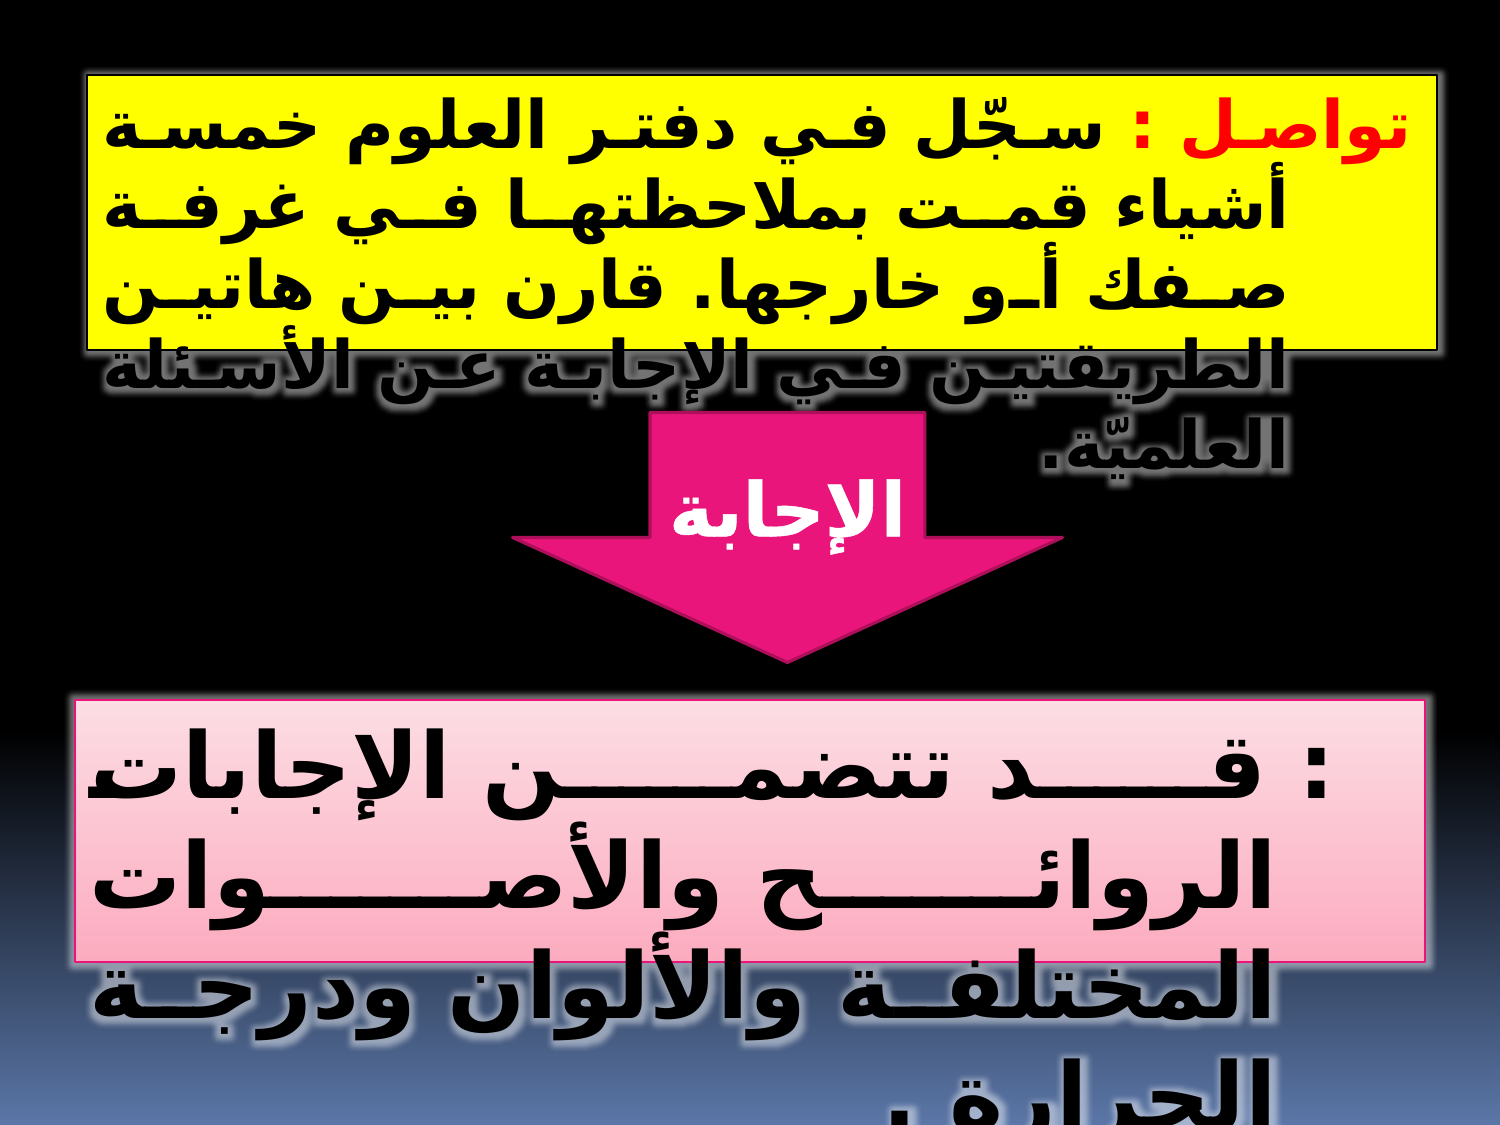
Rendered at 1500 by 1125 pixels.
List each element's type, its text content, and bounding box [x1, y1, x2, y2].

text_box تواصل : سجّل في دفتر العلوم خمسة أشياء قمت بملاحظتها في غرفة صفك أو خارجها. قارن بين هاتين الطريقتين في الإجابة عن الأسئلة العلميّة. [86, 74, 1438, 351]
text_box الإجابة [510, 410, 1064, 664]
text_box : قد تتضمن الإجابات الروائح والأصوات المختلفة والألوان ودرجة الحرارة . [74, 699, 1426, 963]
